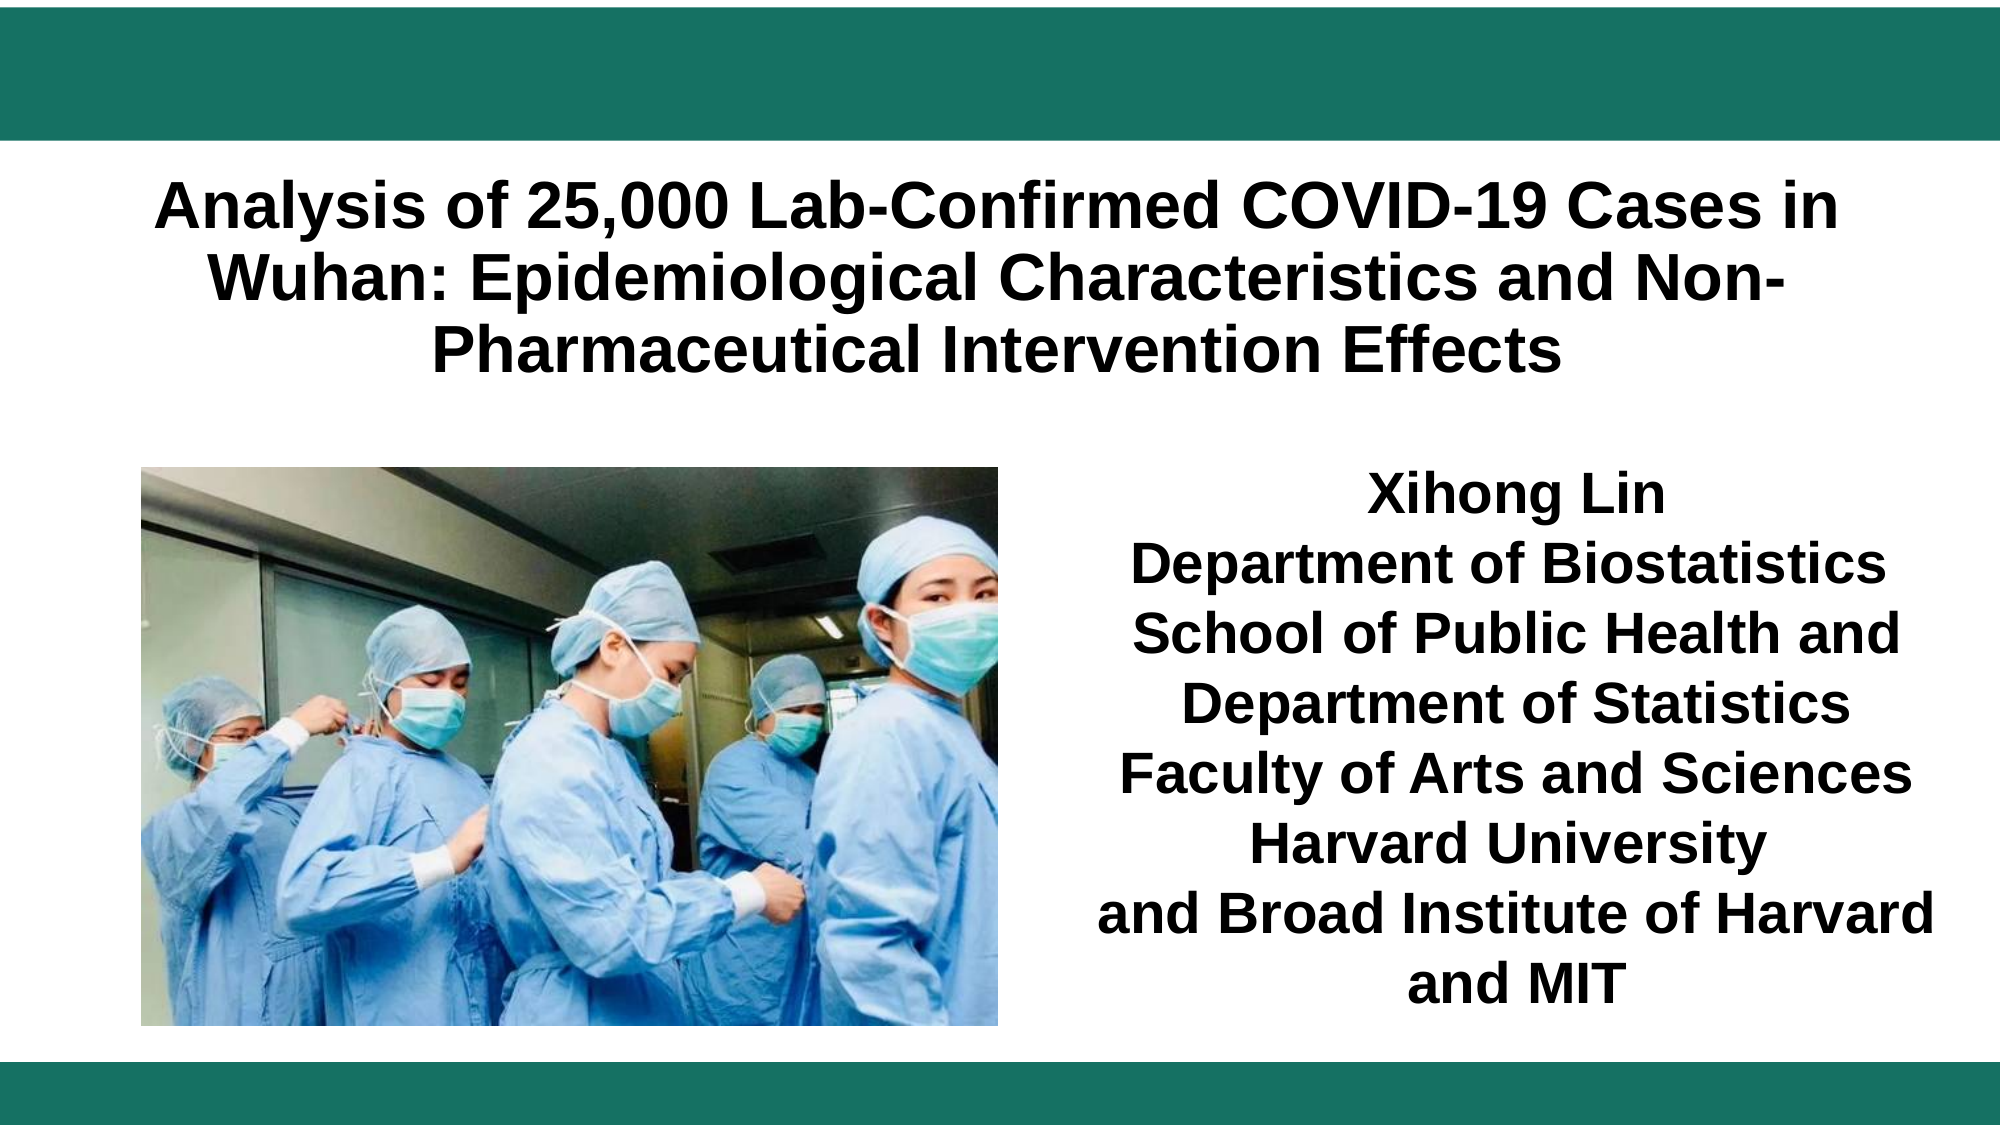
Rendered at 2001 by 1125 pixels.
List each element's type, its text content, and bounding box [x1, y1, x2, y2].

text_box [0, 7, 2000, 141]
picture [141, 467, 998, 1026]
slide_number 1 [1412, 1042, 1863, 1103]
text_box [0, 1062, 2000, 1125]
text_box Xihong Lin Department of Biostatistics School of Public Health and Department of Statistics Faculty of Arts and Sciences Harvard University and Broad Institute of Harvard and MIT [1034, 448, 2000, 1062]
title Analysis of 25,000 Lab-Confirmed COVID-19 Cases in Wuhan: Epidemiological Characteristics and Non-Pharmaceutical Intervention Effects [15, 141, 1980, 449]
